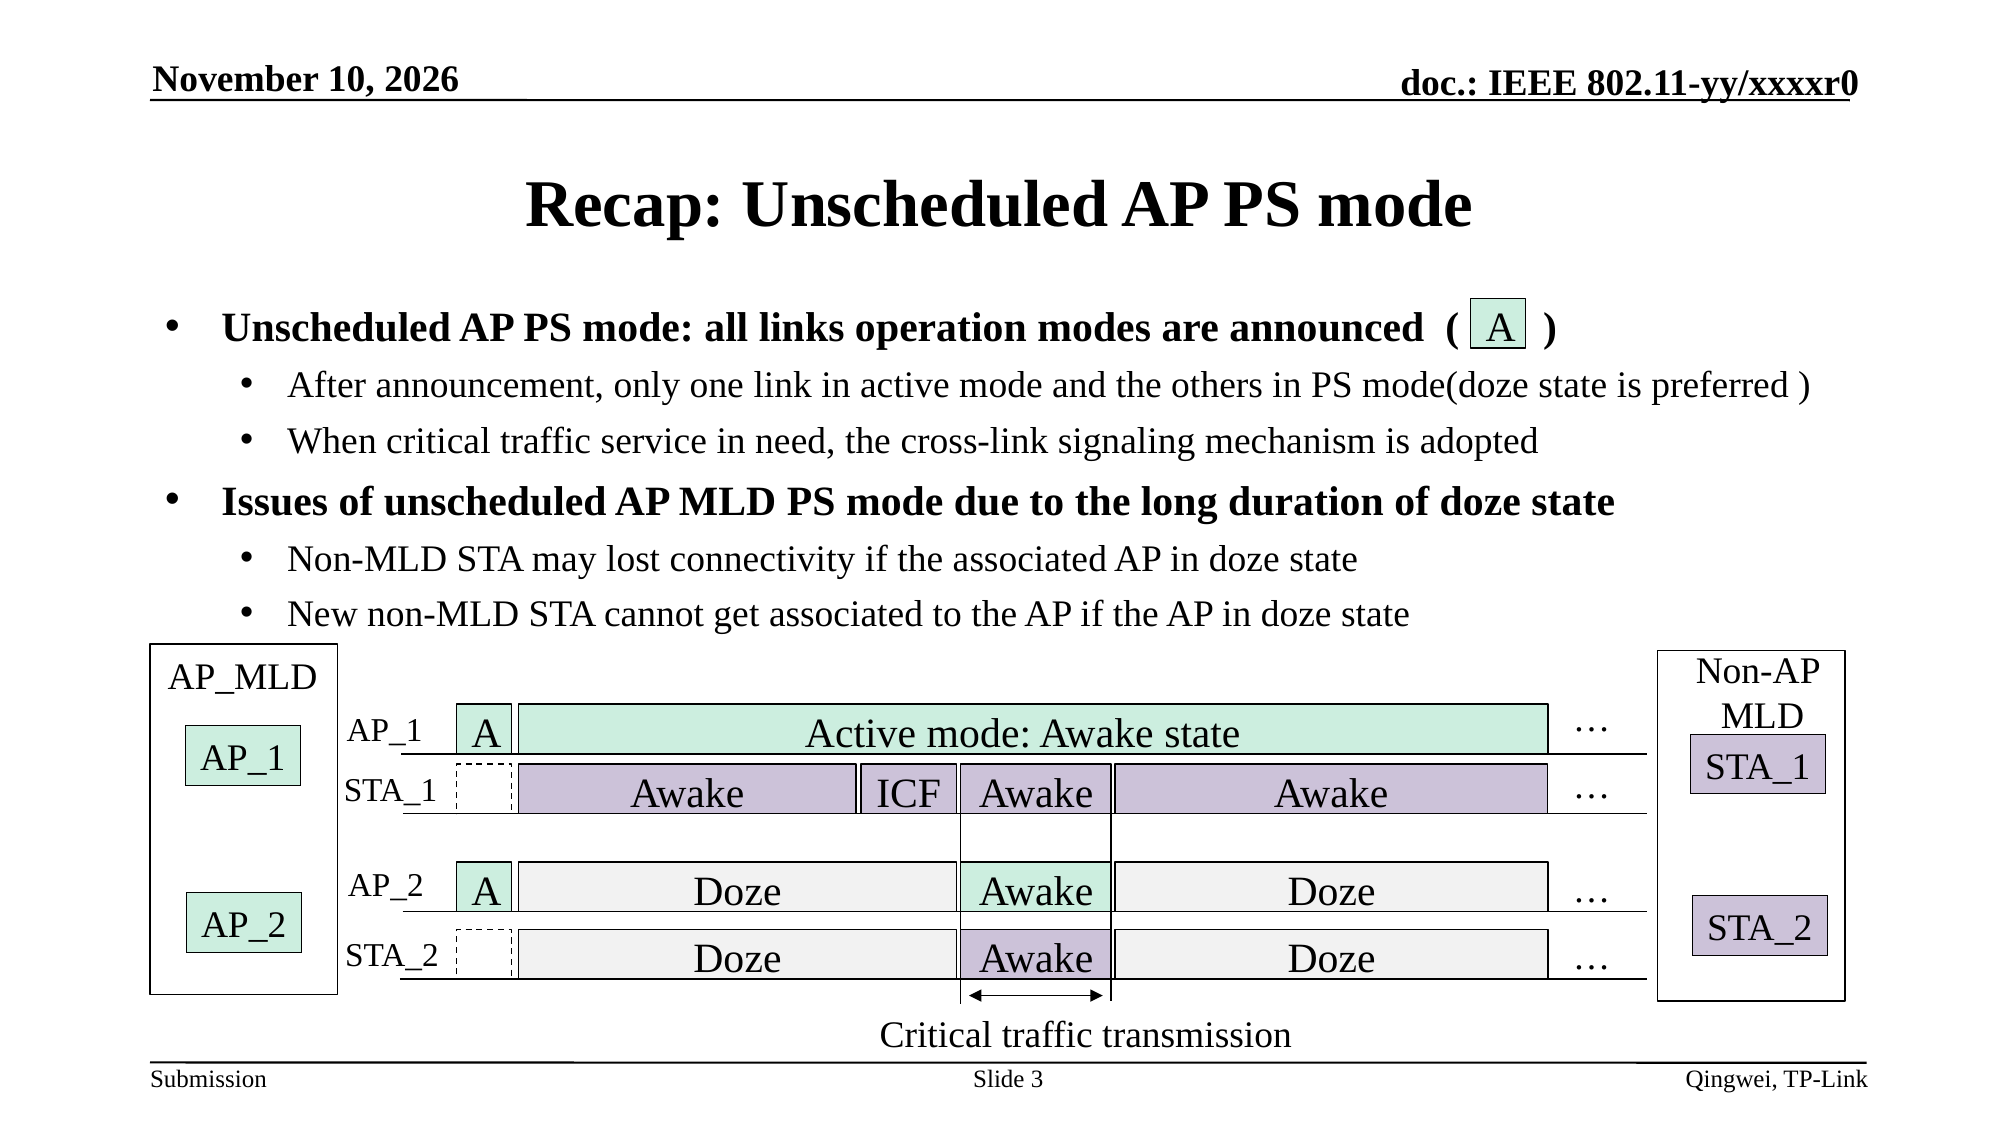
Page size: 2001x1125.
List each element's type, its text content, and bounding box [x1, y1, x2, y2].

text_box Doze [1116, 929, 1549, 978]
text_box STA_1 [329, 761, 453, 816]
text_box AP_2 [333, 856, 439, 911]
text_box STA_1 [1690, 744, 1826, 794]
text_box [150, 643, 338, 995]
slide_number Slide 3 [950, 1062, 1067, 1123]
text_box Awake [965, 929, 1106, 978]
text_box A [1470, 298, 1526, 348]
text_box A [456, 704, 512, 752]
text_box [456, 929, 512, 978]
text_box Doze [518, 929, 956, 978]
text_box Non-AP MLD [1681, 638, 1844, 744]
text_box A [456, 862, 512, 910]
text_box AP_1 [331, 700, 438, 755]
text_box Active mode: Awake state [518, 704, 1549, 752]
text_box Awake [518, 764, 856, 812]
text_box Awake [1115, 764, 1548, 812]
text_box Awake [965, 862, 1106, 910]
text_box AP_MLD [153, 644, 333, 705]
text_box STA_2 [1692, 895, 1828, 956]
text_box ICF [861, 764, 957, 812]
text_box Doze [1116, 862, 1549, 910]
text_box [1657, 650, 1845, 1001]
text_box STA_2 [330, 926, 455, 981]
text_box Awake [960, 764, 1112, 812]
text_box … [1558, 924, 1626, 978]
text_box … [1558, 857, 1626, 910]
list Unscheduled AP PS mode: all links operation modes are announced ( ) After announcement, only one link in active mode and the others in PS mode(doze state is preferred ) When critical traffic service in need, the cross-link signaling mechanism is adopted Issues of unscheduled AP MLD PS mode due to the long duration of doze state Non-MLD STA may lost connectivity if the associated AP in doze state New non-MLD STA cannot get associated to the AP if the AP in doze state [149, 292, 1850, 639]
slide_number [152, 54, 563, 100]
text_box Critical traffic transmission [864, 1002, 1308, 1062]
title Recap: Unscheduled AP PS mode [149, 112, 1850, 288]
text_box … [1558, 686, 1626, 747]
text_box AP_2 [186, 892, 302, 953]
text_box Doze [518, 862, 956, 910]
text_box [456, 764, 512, 812]
footer Qingwei, TP-Link [1171, 1061, 1869, 1093]
text_box AP_1 [185, 725, 301, 786]
text_box … [1558, 761, 1626, 812]
